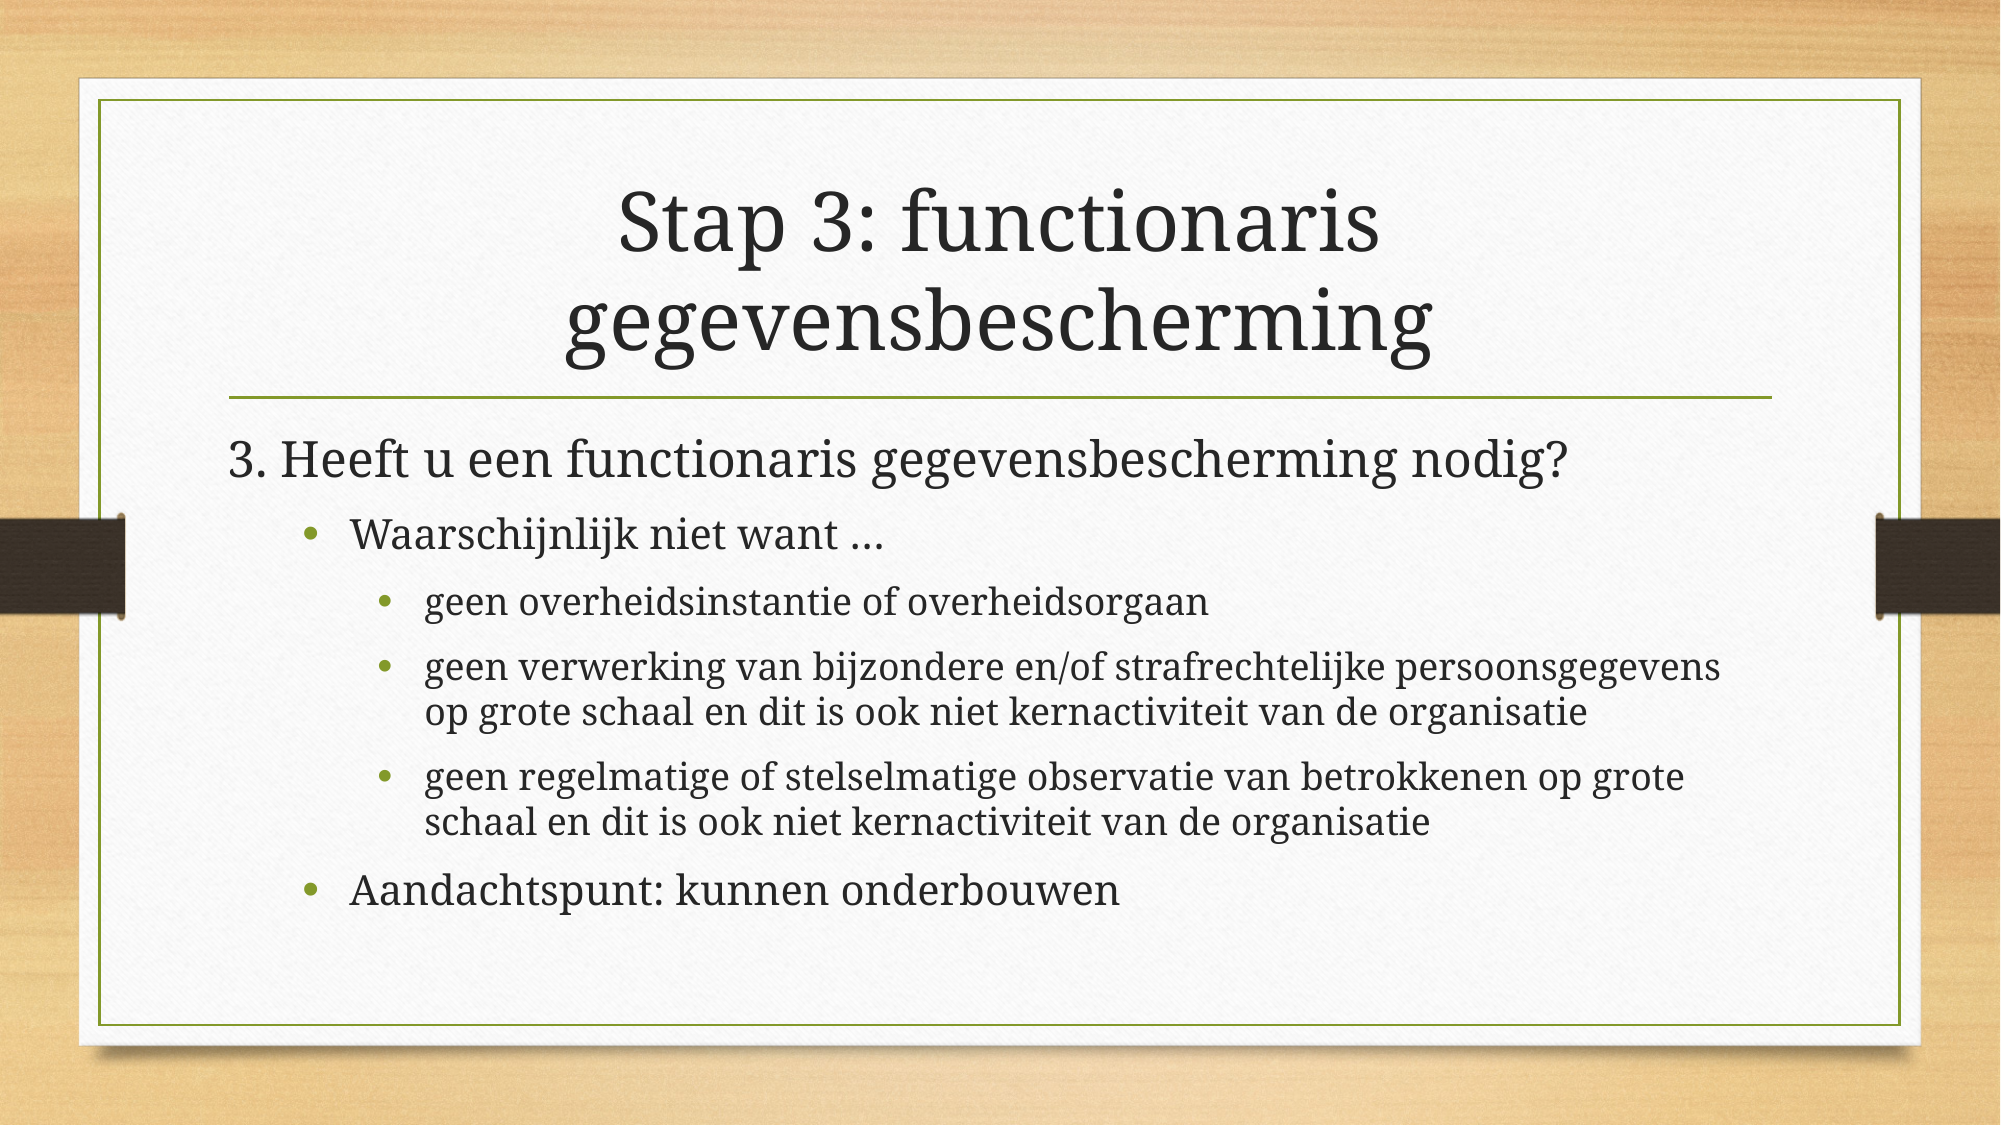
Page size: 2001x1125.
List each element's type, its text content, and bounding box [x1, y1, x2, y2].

list 3. Heeft u een functionaris gegevensbescherming nodig? Waarschijnlijk niet want … geen overheidsinstantie of overheidsorgaan geen verwerking van bijzondere en/of strafrechtelijke persoonsgegevens op grote schaal en dit is ook niet kernactiviteit van de organisatie geen regelmatige of stelselmatige observatie van betrokkenen op grote schaal en dit is ook niet kernactiviteit van de organisatie Aandachtspunt: kunnen onderbouwen [212, 419, 1788, 964]
title Stap 3: functionaris gegevensbescherming [212, 161, 1788, 375]
picture [0, 0, 2001, 1125]
